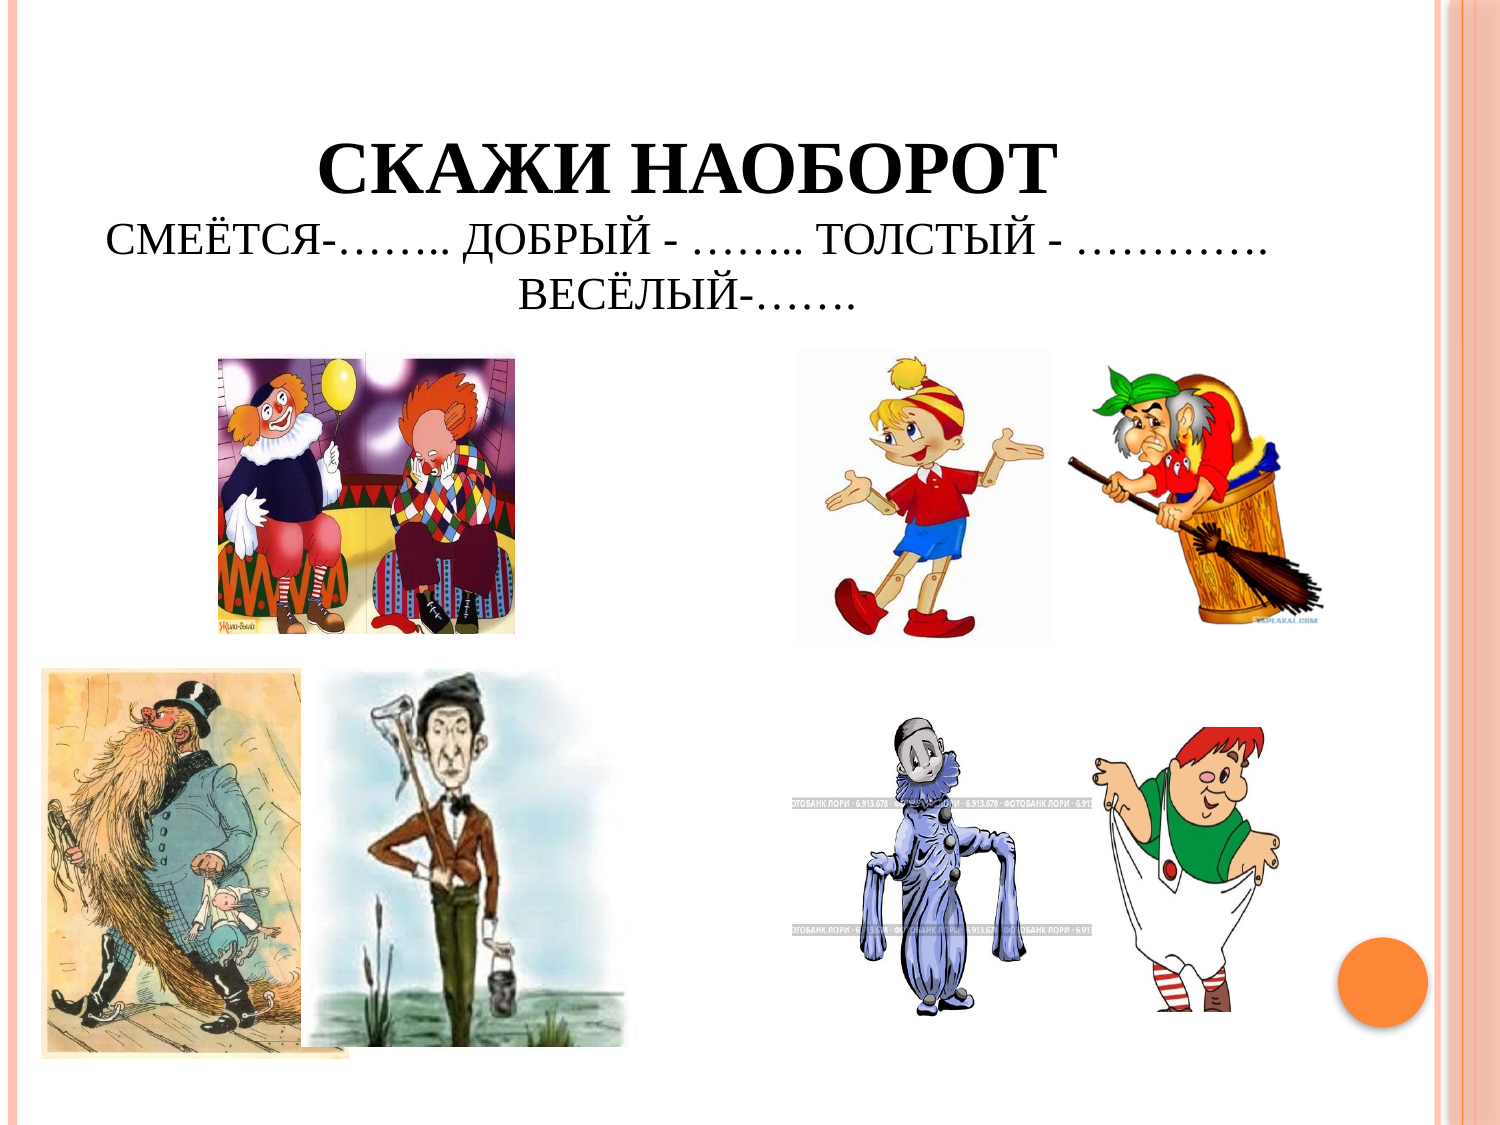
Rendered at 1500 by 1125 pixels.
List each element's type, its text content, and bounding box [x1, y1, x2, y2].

title Скажи наоборот Смеётся-…….. Добрый - …….. Толстый - …………. Весёлый-……. [75, 45, 1300, 327]
picture [1056, 361, 1330, 634]
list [217, 349, 515, 634]
picture [784, 668, 1280, 1036]
picture [40, 668, 645, 1060]
picture [796, 349, 1052, 646]
